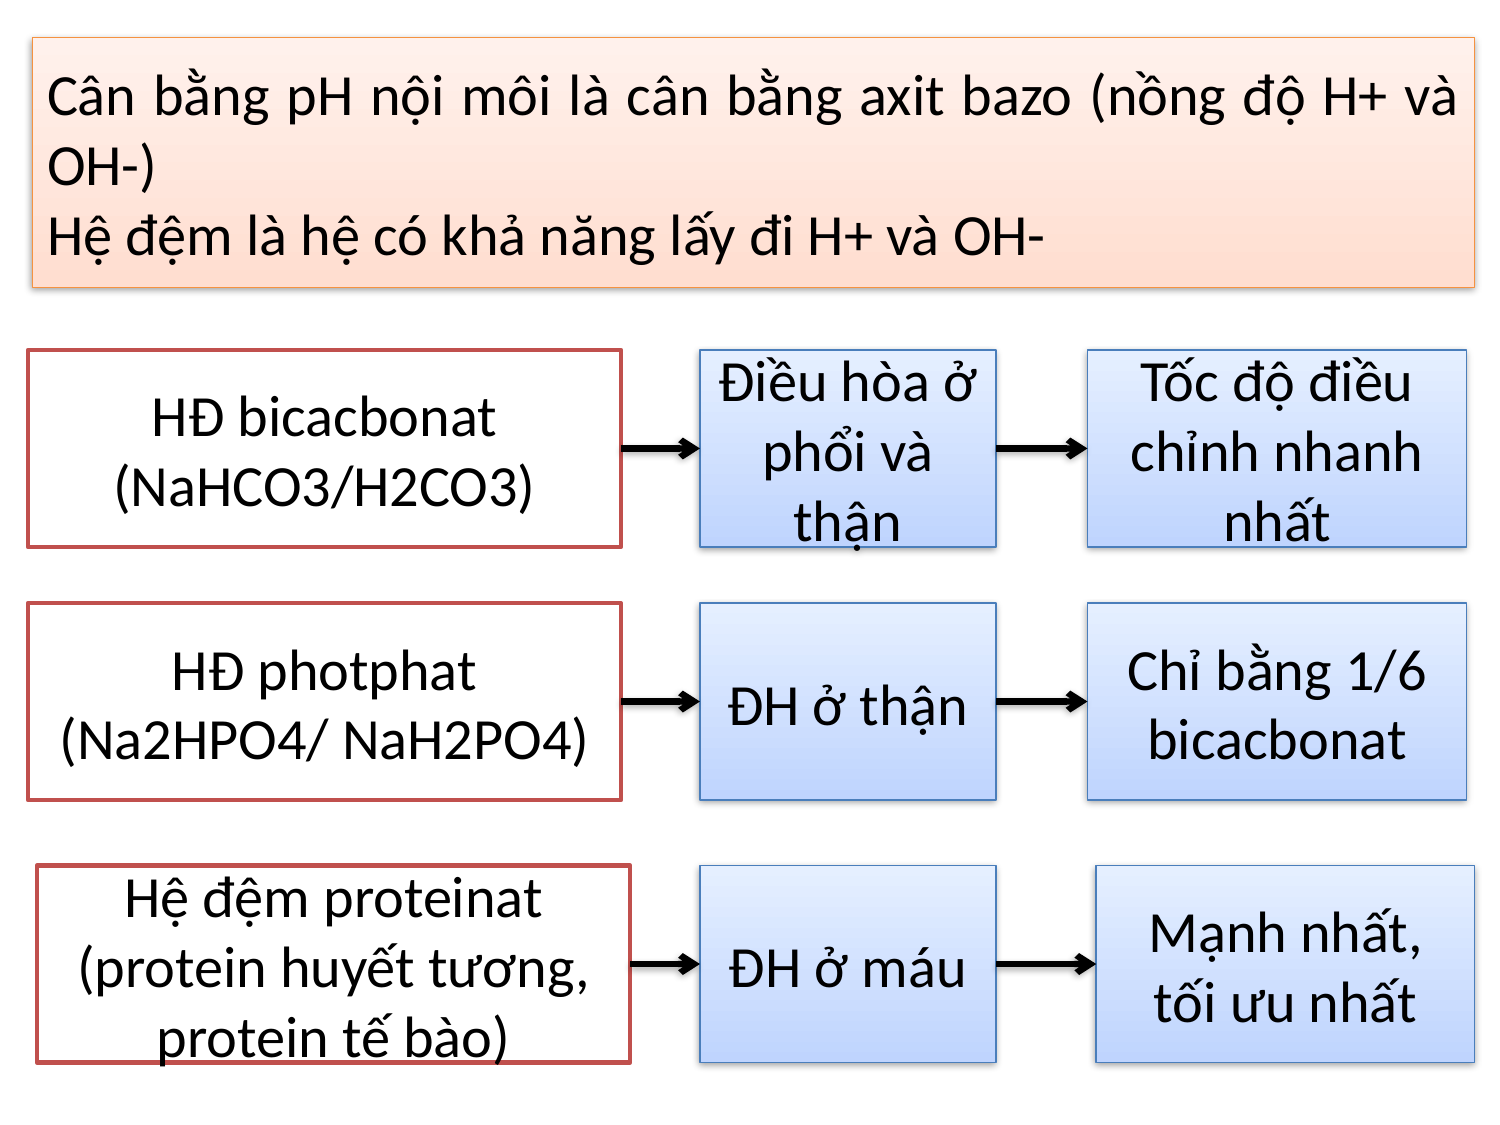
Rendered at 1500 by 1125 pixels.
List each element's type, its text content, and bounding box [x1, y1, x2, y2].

text_box Chỉ bằng 1/6 bicacbonat [1087, 602, 1467, 801]
text_box Điều hòa ở phổi và thận [699, 349, 997, 548]
text_box HĐ bicacbonat (NaHCO3/H2CO3) [26, 348, 623, 549]
text_box HĐ photphat (Na2HPO4/ NaH2PO4) [26, 601, 623, 802]
text_box ĐH ở thận [699, 602, 997, 801]
text_box ĐH ở máu [699, 865, 997, 1063]
text_box Cân bằng pH nội môi là cân bằng axit bazo (nồng độ H+ và OH-) Hệ đệm là hệ có khả năng lấy đi H+ và OH- [32, 37, 1475, 288]
text_box Mạnh nhất, tối ưu nhất [1095, 865, 1475, 1063]
text_box Tốc độ điều chỉnh nhanh nhất [1087, 349, 1467, 548]
text_box Hệ đệm proteinat (protein huyết tương, protein tế bào) [35, 863, 632, 1065]
